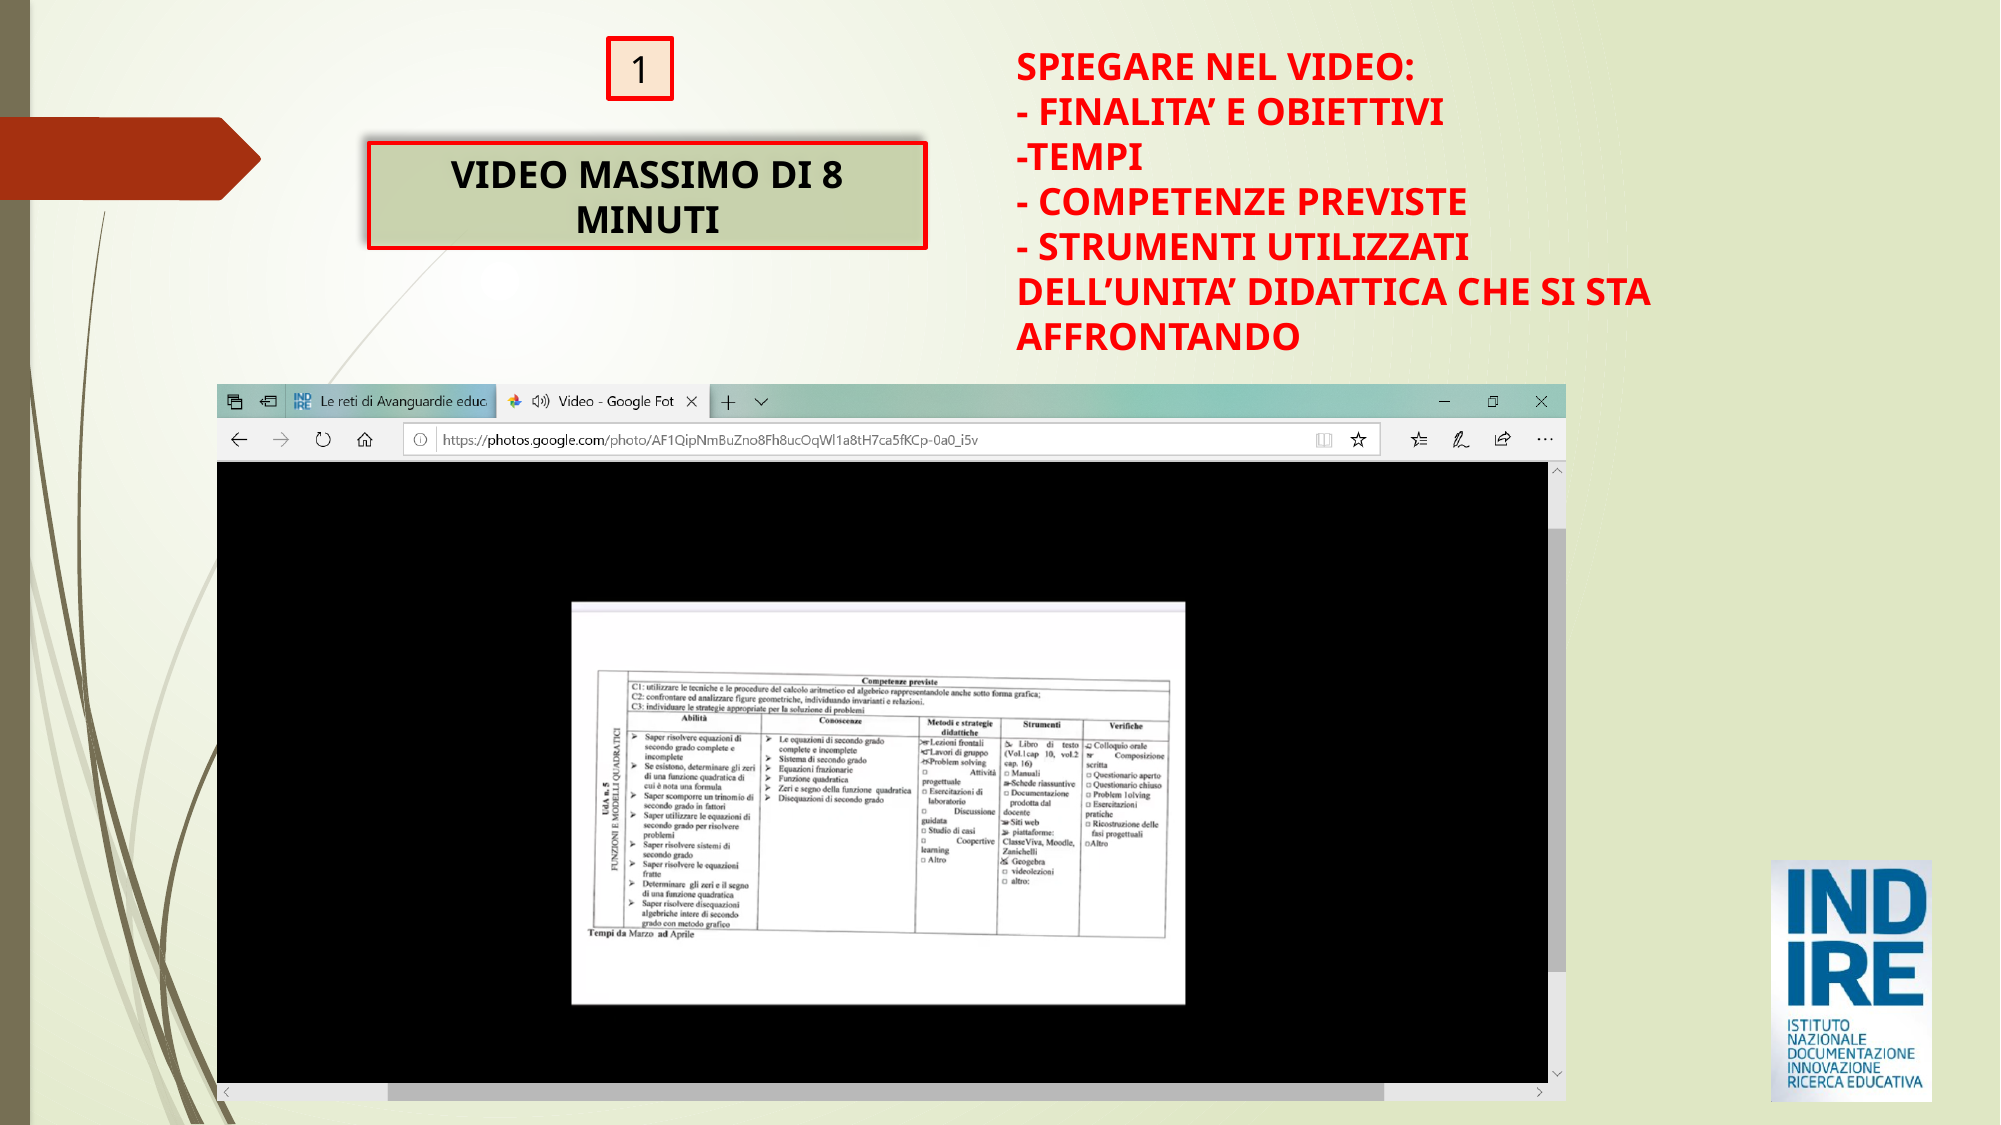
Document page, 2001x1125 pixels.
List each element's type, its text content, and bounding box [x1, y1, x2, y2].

text_box 1 [607, 37, 673, 100]
picture [1770, 860, 1933, 1103]
picture [216, 383, 1567, 1101]
text_box VIDEO MASSIMO DI 8 MINUTI [368, 143, 926, 248]
title SPIEGARE NEL VIDEO: - FINALITA’ E OBIETTIVI -TEMPI - COMPETENZE PREVISTE - STRUMENTI UTILIZZATI DELL’UNITA’ DIDATTICA CHE SI STA AFFRONTANDO [1001, 35, 1932, 358]
